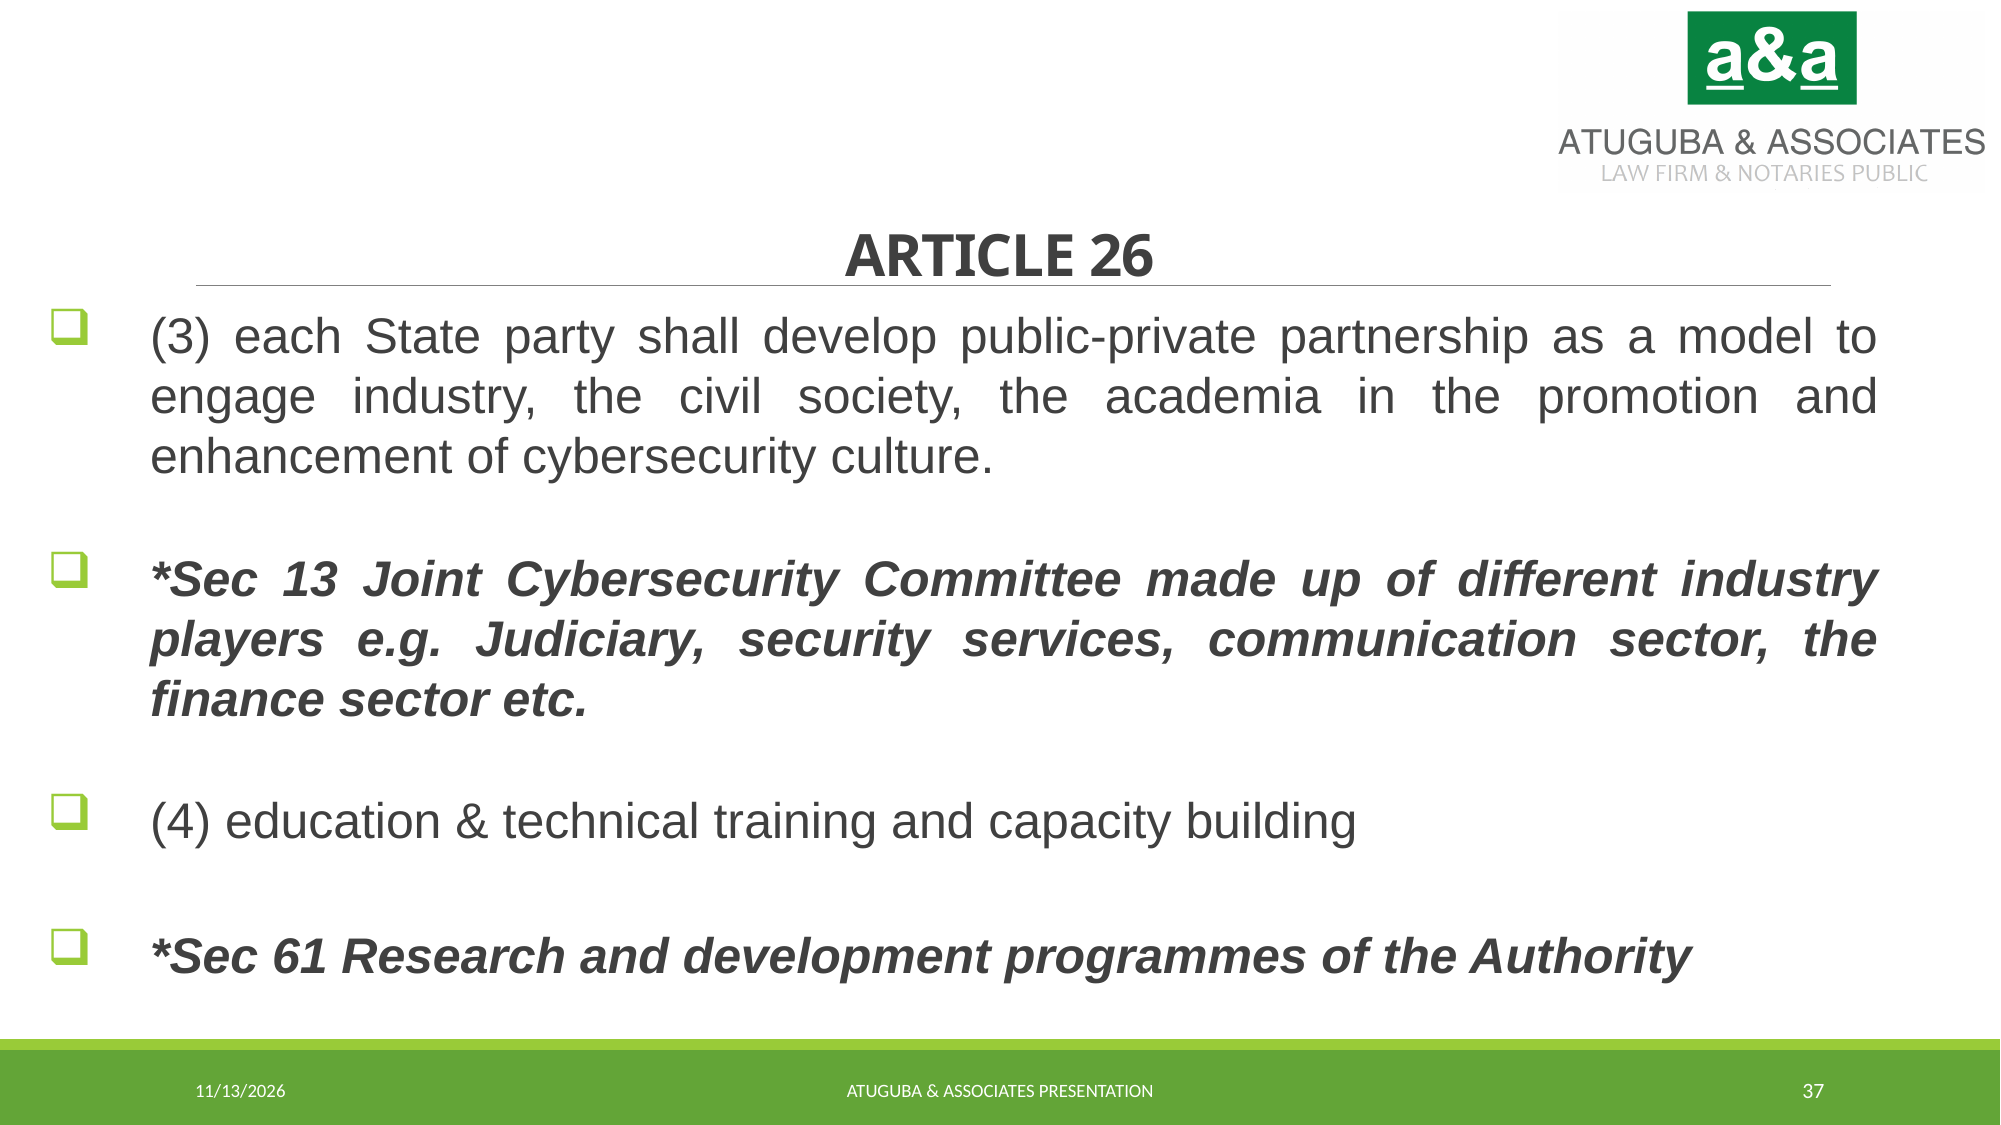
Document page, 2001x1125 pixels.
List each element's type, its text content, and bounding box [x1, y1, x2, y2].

footer Atuguba & Associates Presentation [604, 1059, 1396, 1120]
slide_number 37 [1624, 1059, 1840, 1120]
list (3) each State party shall develop public-private partnership as a model to engage industry, the civil society, the academia in the promotion and enhancement of cybersecurity culture. *Sec 13 Joint Cybersecurity Committee made up of different industry players e.g. Judiciary, security services, communication sector, the finance sector etc. (4) education & technical training and capacity building *Sec 61 Research and development programmes of the Authority [47, 296, 1879, 1060]
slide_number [180, 1059, 586, 1120]
picture [1557, 11, 1985, 194]
title ARTICLE 26 [15, 102, 1985, 297]
